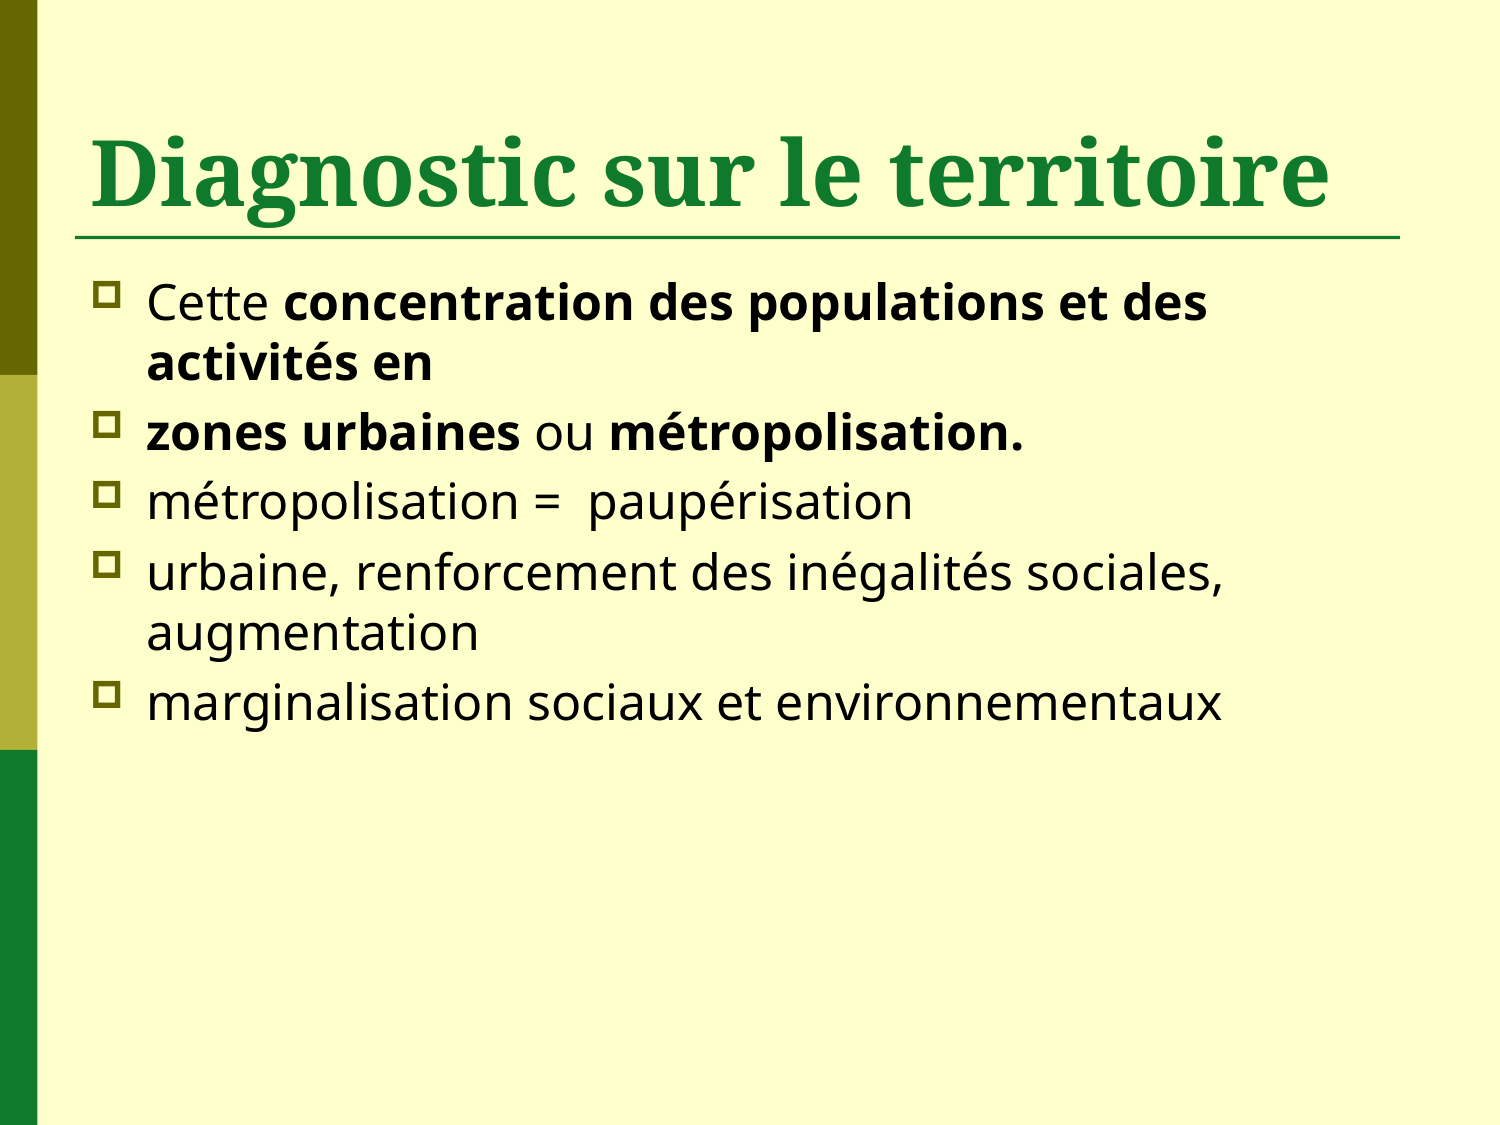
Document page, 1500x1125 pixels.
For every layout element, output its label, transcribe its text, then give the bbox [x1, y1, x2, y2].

list Cette concentration des populations et des activités en zones urbaines ou métropolisation. métropolisation = paupérisation urbaine, renforcement des inégalités sociales, augmentation marginalisation sociaux et environnementaux [75, 262, 1425, 1006]
title Diagnostic sur le territoire [75, 45, 1425, 233]
